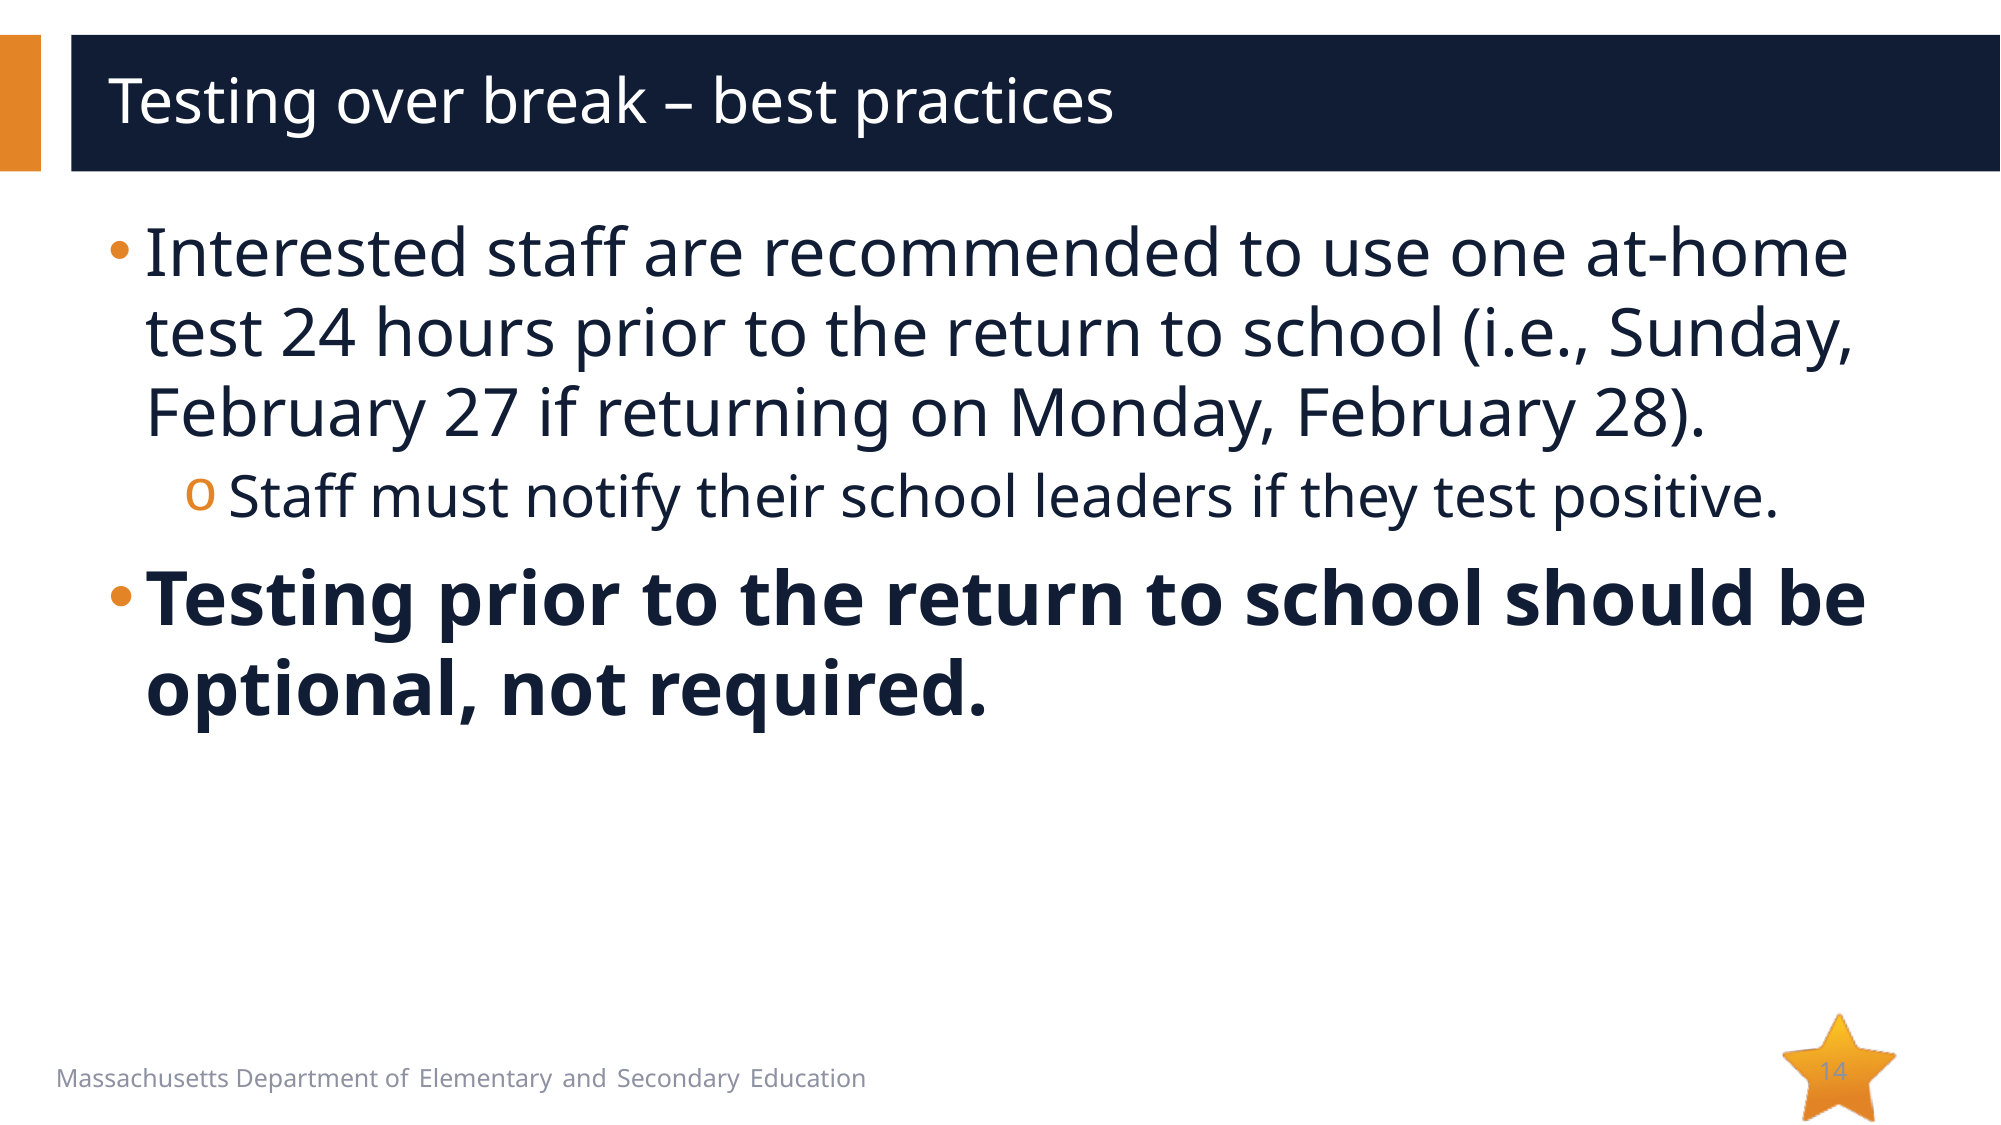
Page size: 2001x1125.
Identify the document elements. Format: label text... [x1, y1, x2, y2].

slide_number 14 [1412, 1042, 1863, 1103]
list Interested staff are recommended to use one at-home test 24 hours prior to the return to school (i.e., Sunday, February 27 if returning on Monday, February 28). Staff must notify their school leaders if they test positive. Testing prior to the return to school should be optional, not required. [93, 201, 1959, 1031]
picture [1775, 1031, 1909, 1125]
title Testing over break – best practices [93, 47, 1959, 159]
